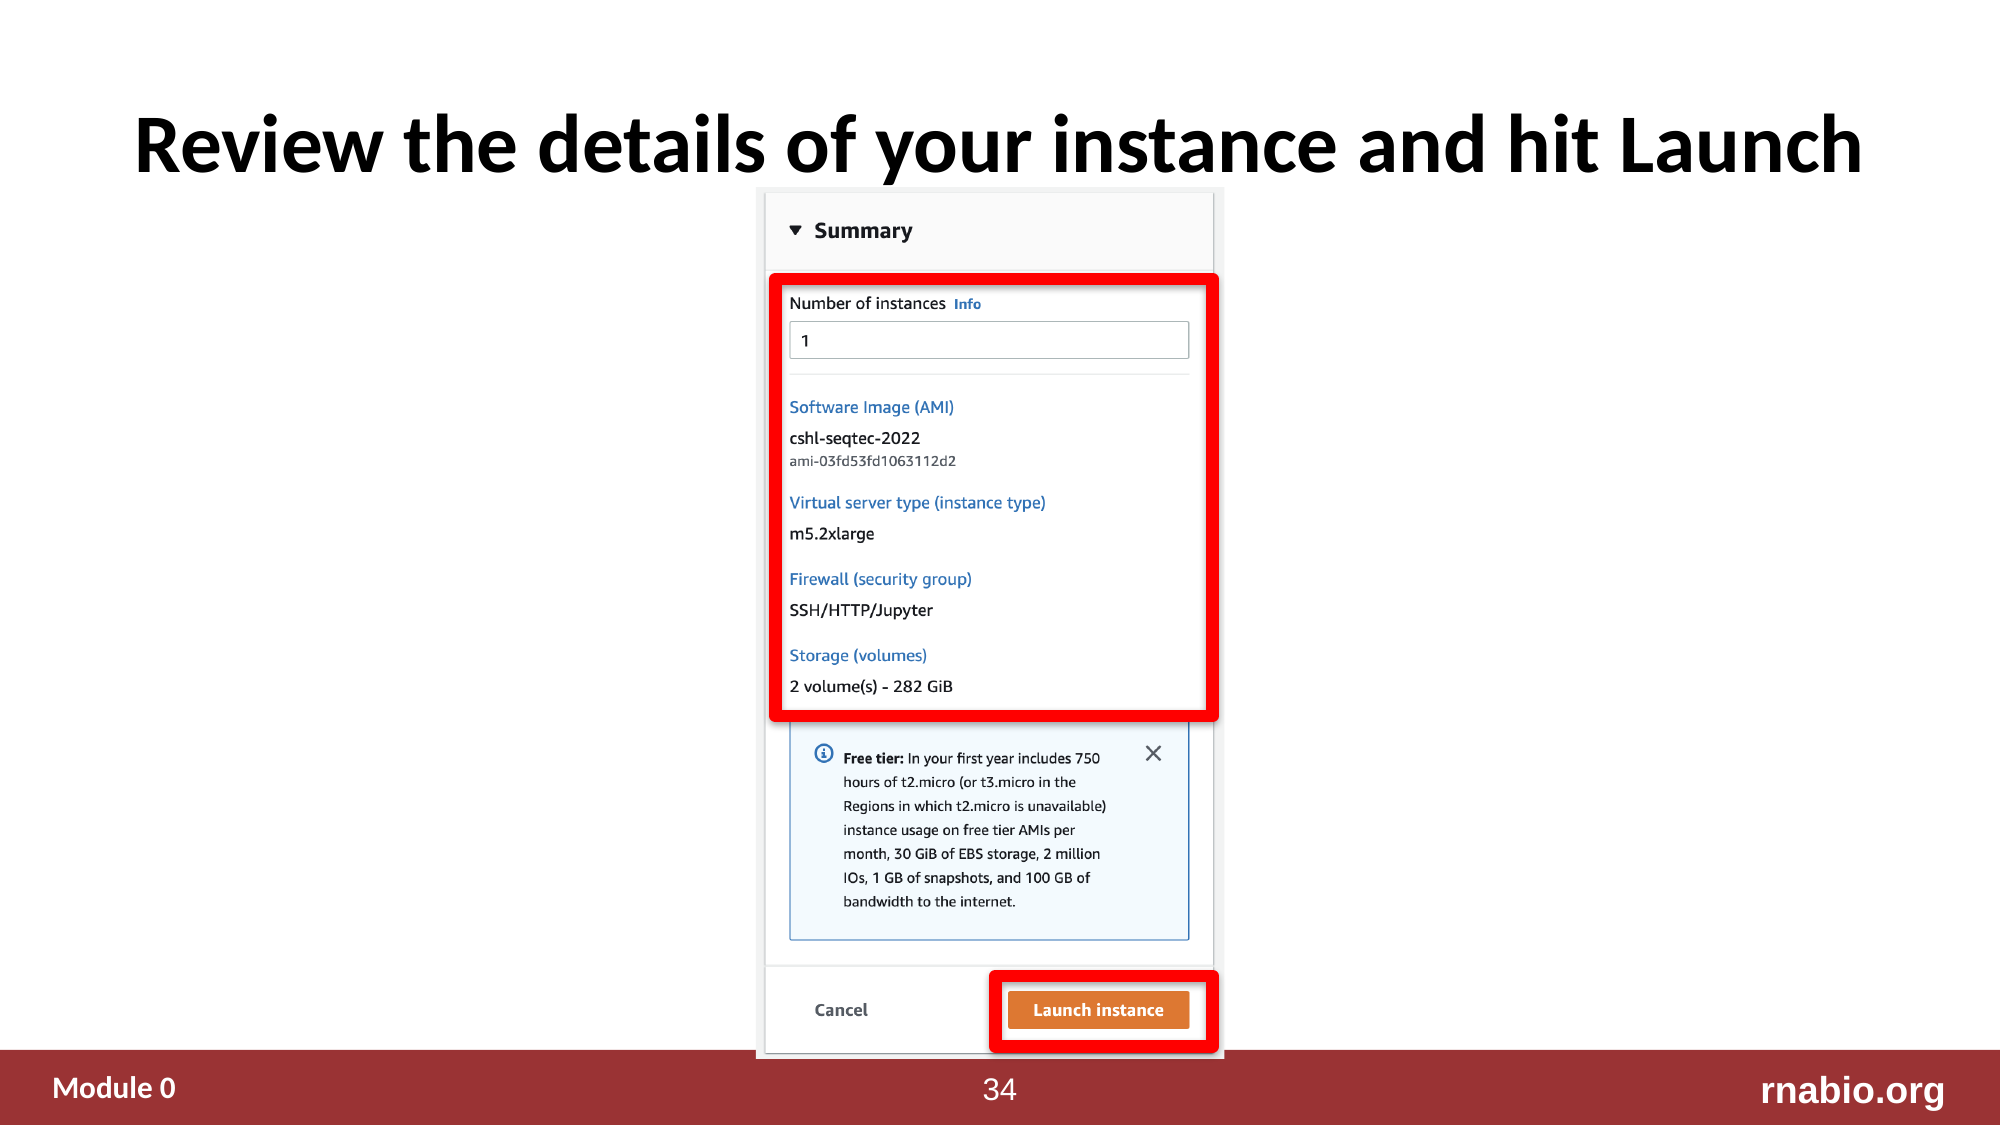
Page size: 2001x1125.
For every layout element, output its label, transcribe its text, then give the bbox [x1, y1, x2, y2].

picture [755, 187, 1225, 1059]
title Review the details of your instance and hit Launch [33, 45, 1967, 233]
